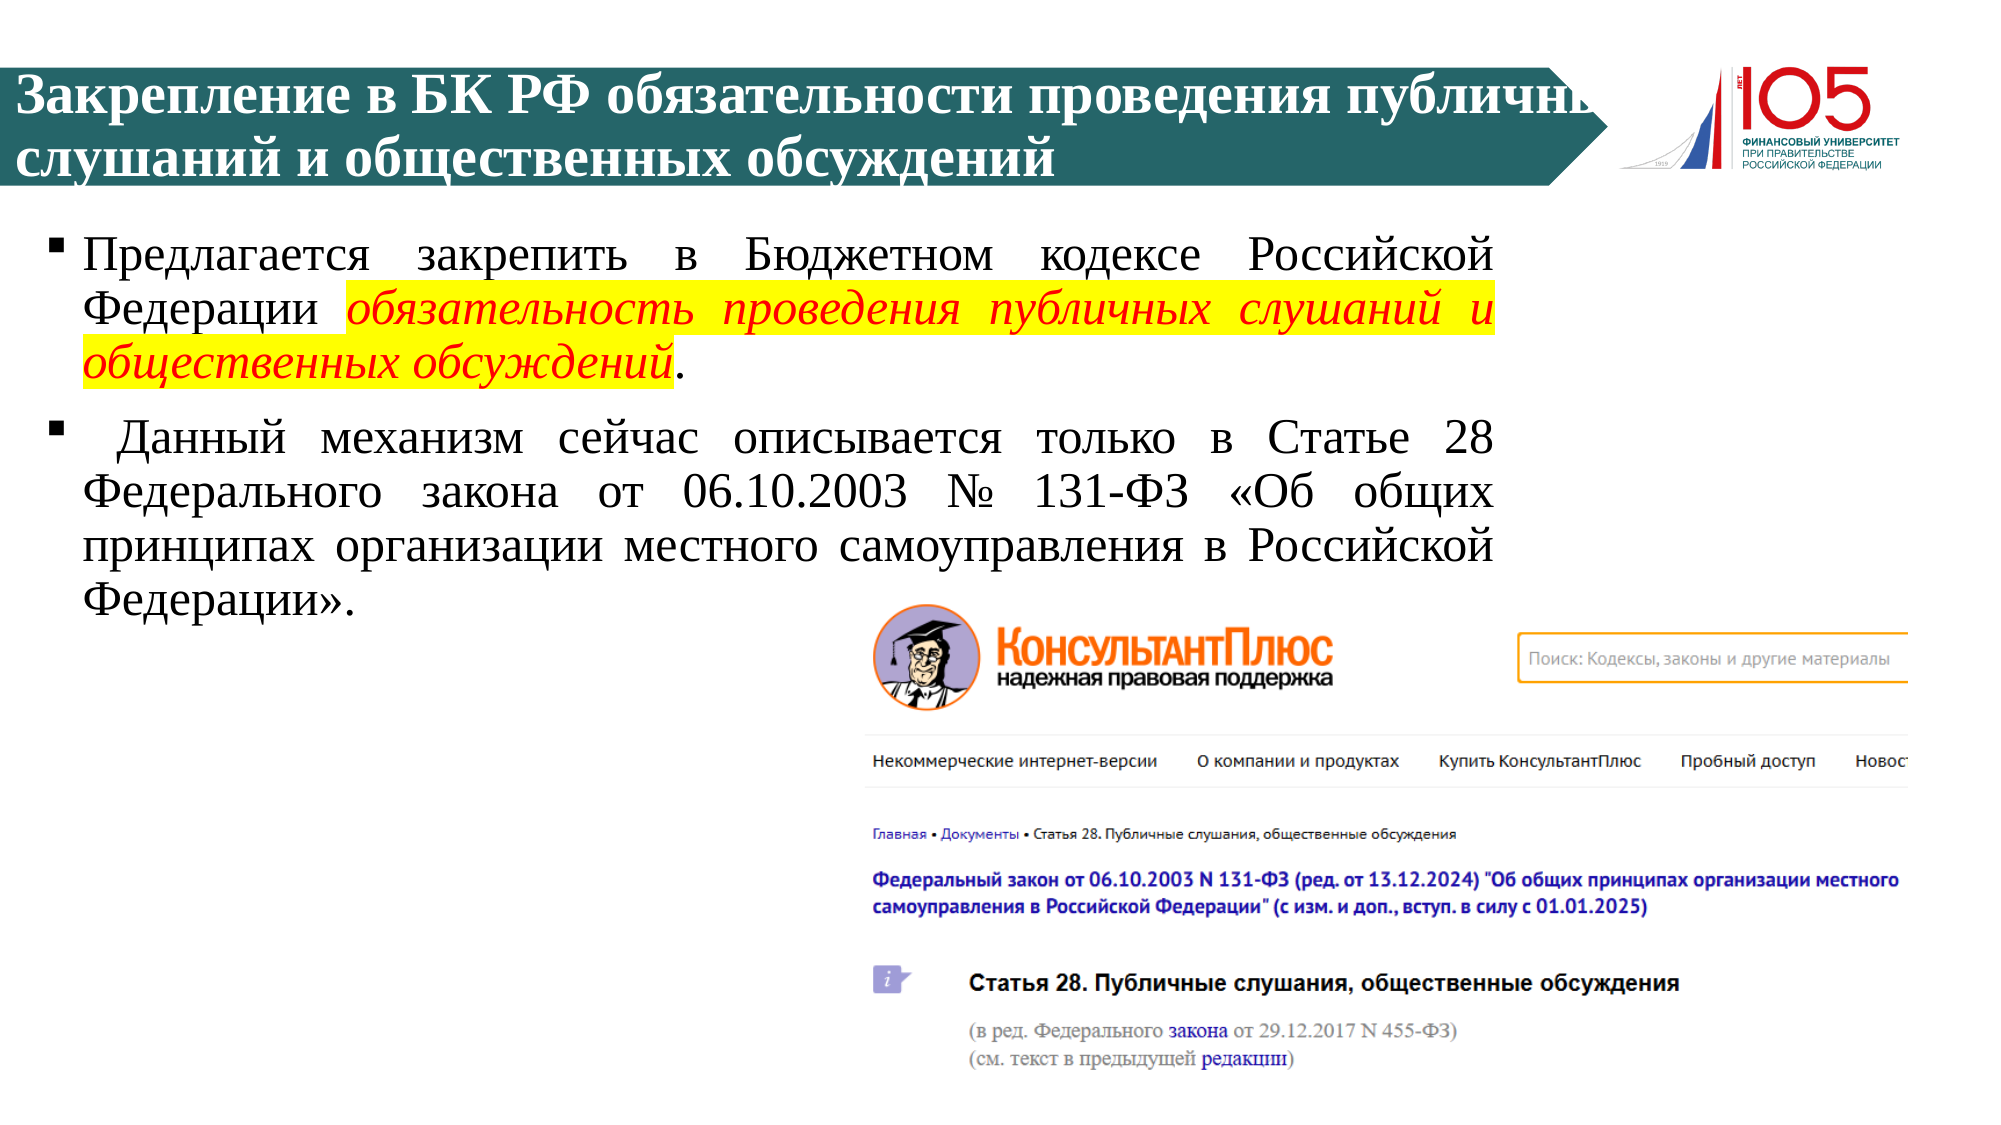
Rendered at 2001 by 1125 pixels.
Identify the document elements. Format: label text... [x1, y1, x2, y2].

title Закрепление в БК РФ обязательности проведения публичных слушаний и общественных обсуждений [0, 81, 1613, 173]
picture [864, 592, 1908, 1089]
picture [1613, 46, 1909, 186]
list Предлагается закрепить в Бюджетном кодексе Российской Федерации обязательность проведения публичных слушаний и общественных обсуждений. Данный механизм сейчас описывается только в Статье 28 Федерального закона от 06.10.2003 № 131-ФЗ «Об общих принципах организации местного самоуправления в Российской Федерации». [30, 219, 1510, 934]
text_box [0, 173, 1563, 187]
text_box [0, 66, 1564, 81]
